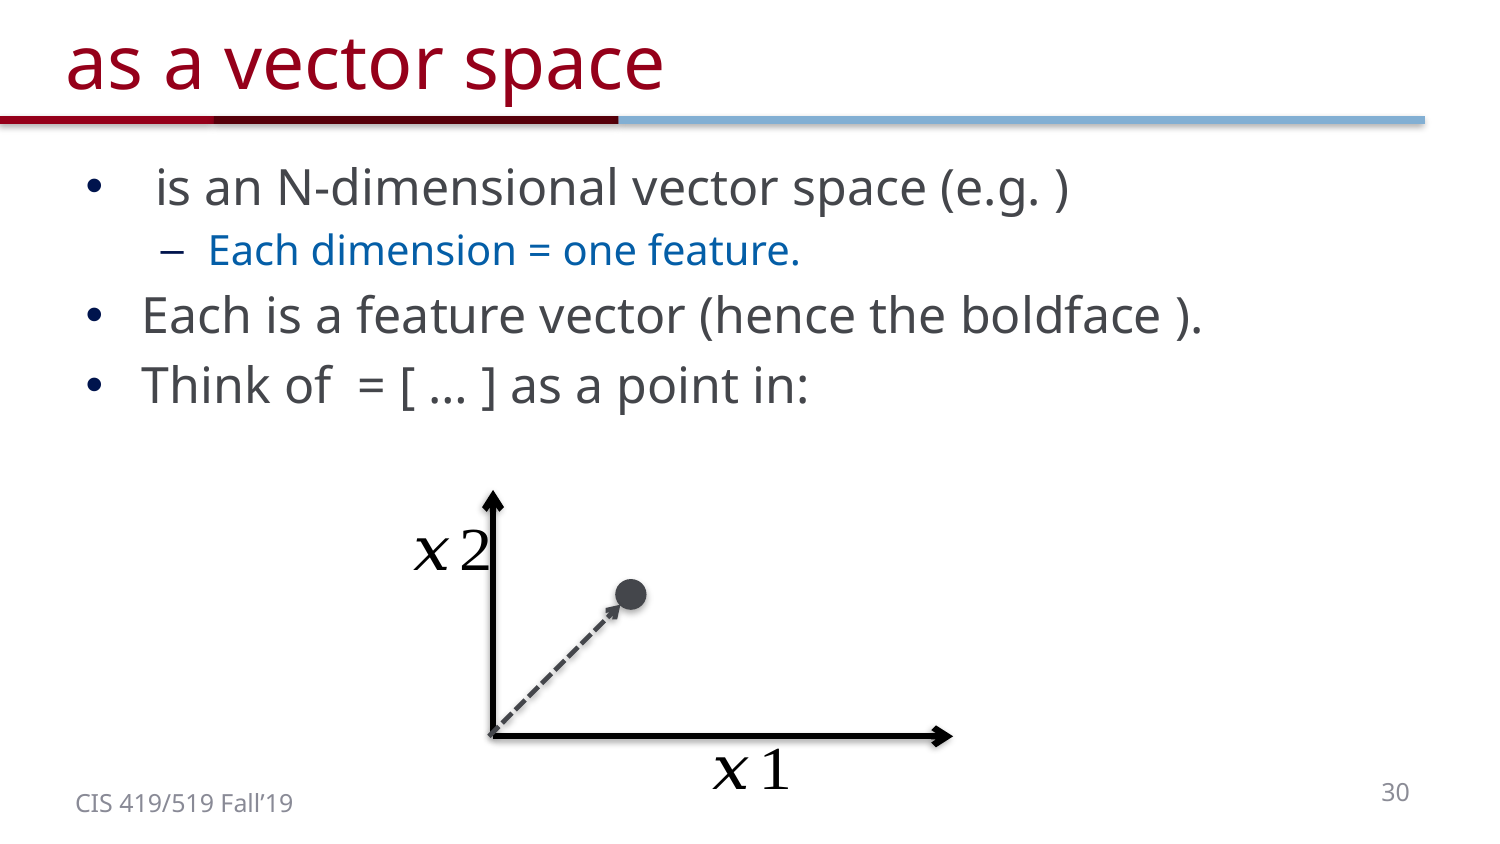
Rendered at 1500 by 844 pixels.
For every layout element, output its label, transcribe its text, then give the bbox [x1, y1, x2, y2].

slide_number 30 [1074, 770, 1425, 816]
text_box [488, 579, 647, 737]
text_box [408, 489, 954, 805]
